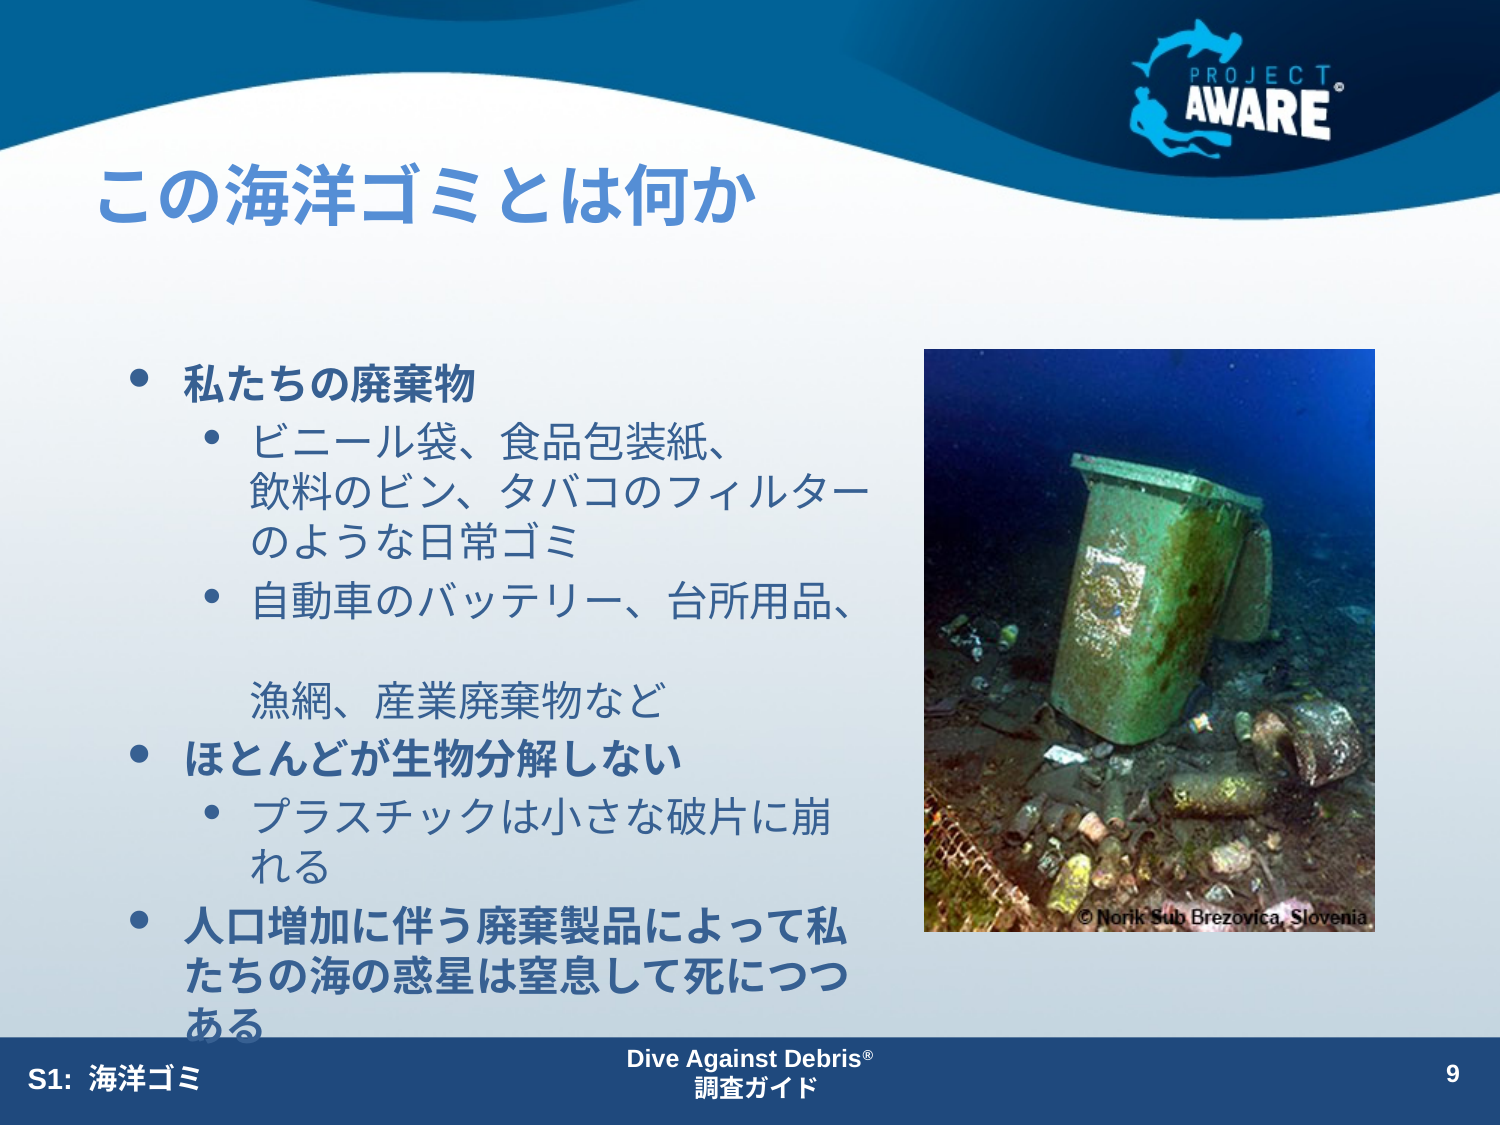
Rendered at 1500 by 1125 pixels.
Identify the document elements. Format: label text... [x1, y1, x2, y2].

title この海洋ゴミとは何か [75, 146, 925, 309]
slide_number 9 [1312, 1042, 1475, 1103]
picture [0, 0, 1500, 1035]
footer Dive Against Debris® 調査ガイド [587, 1042, 913, 1103]
list S1: 海洋ゴミ [12, 1052, 451, 1104]
list 私たちの廃棄物 ビニール袋、食品包装紙、 飲料のビン、タバコのフィルターのような日常ゴミ 自動車のバッテリー、台所用品、 漁網、産業廃棄物など ほとんどが生物分解しない プラスチックは小さな破片に崩れる 人口増加に伴う廃棄製品によって私たちの海の惑星は窒息して死につつある [112, 349, 888, 1006]
text_box [0, 1035, 1500, 1125]
